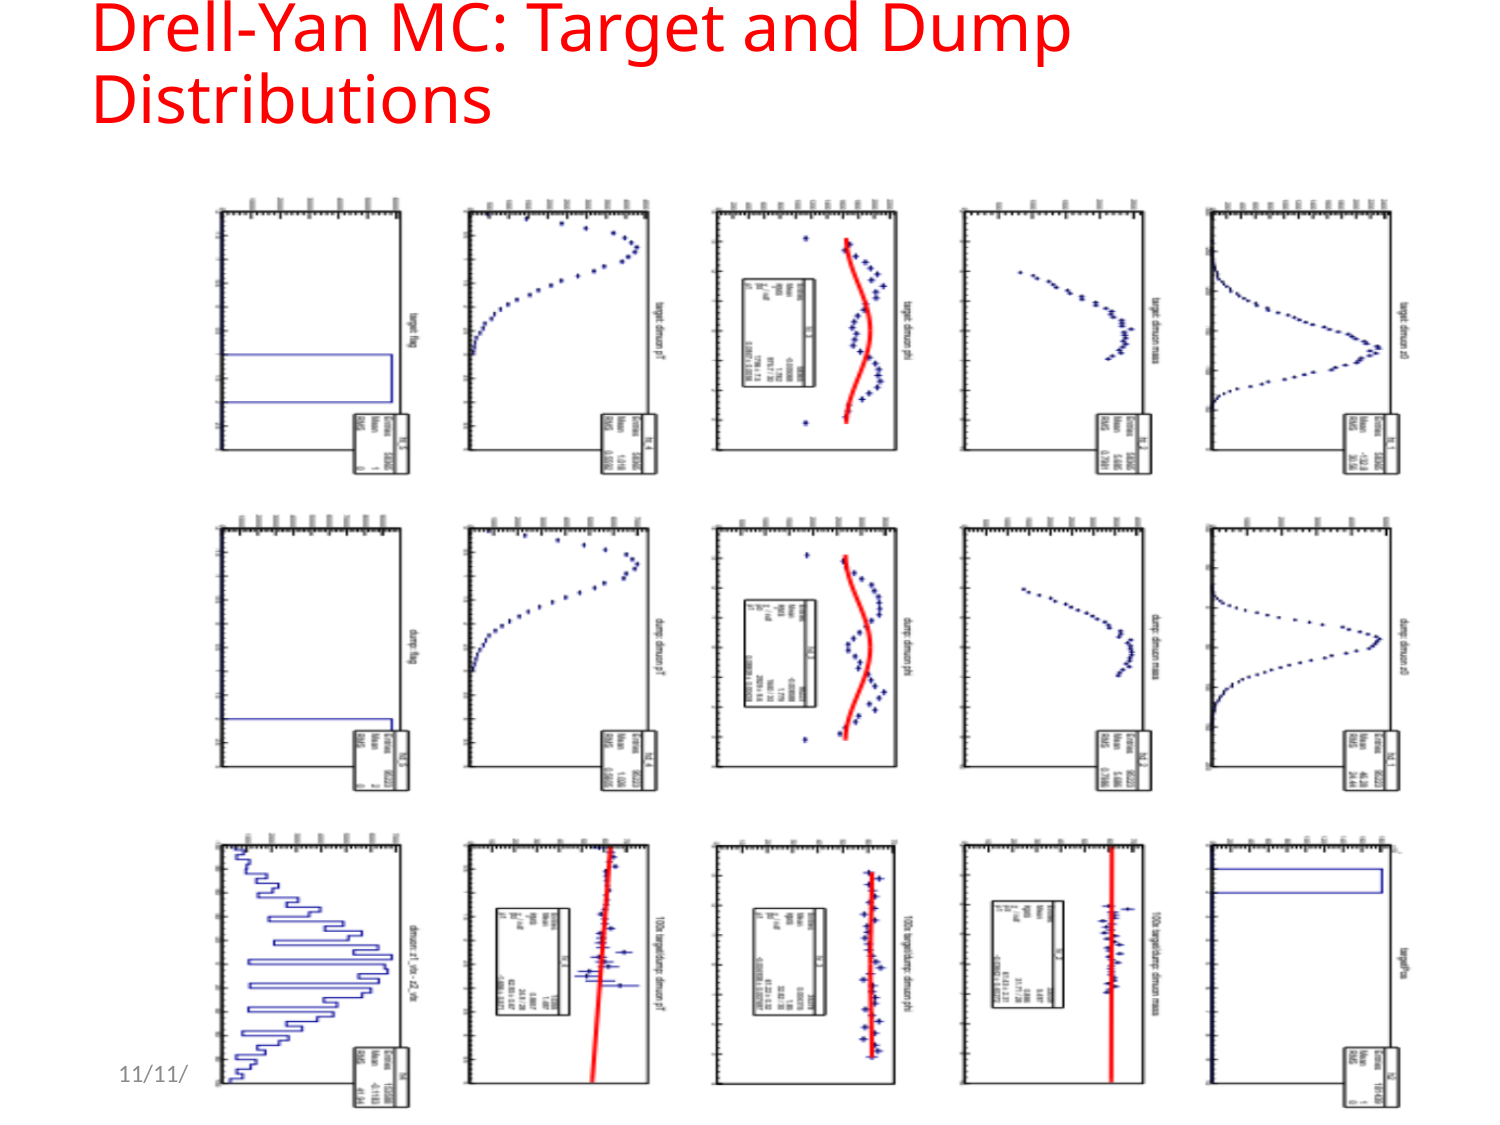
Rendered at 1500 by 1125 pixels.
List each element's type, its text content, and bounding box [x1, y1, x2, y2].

picture [333, 28, 1280, 1125]
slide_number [103, 1042, 333, 1103]
slide_number 36 [1280, 1042, 1397, 1103]
title Drell-Yan MC: Target and Dump Distributions [75, 6, 1425, 126]
